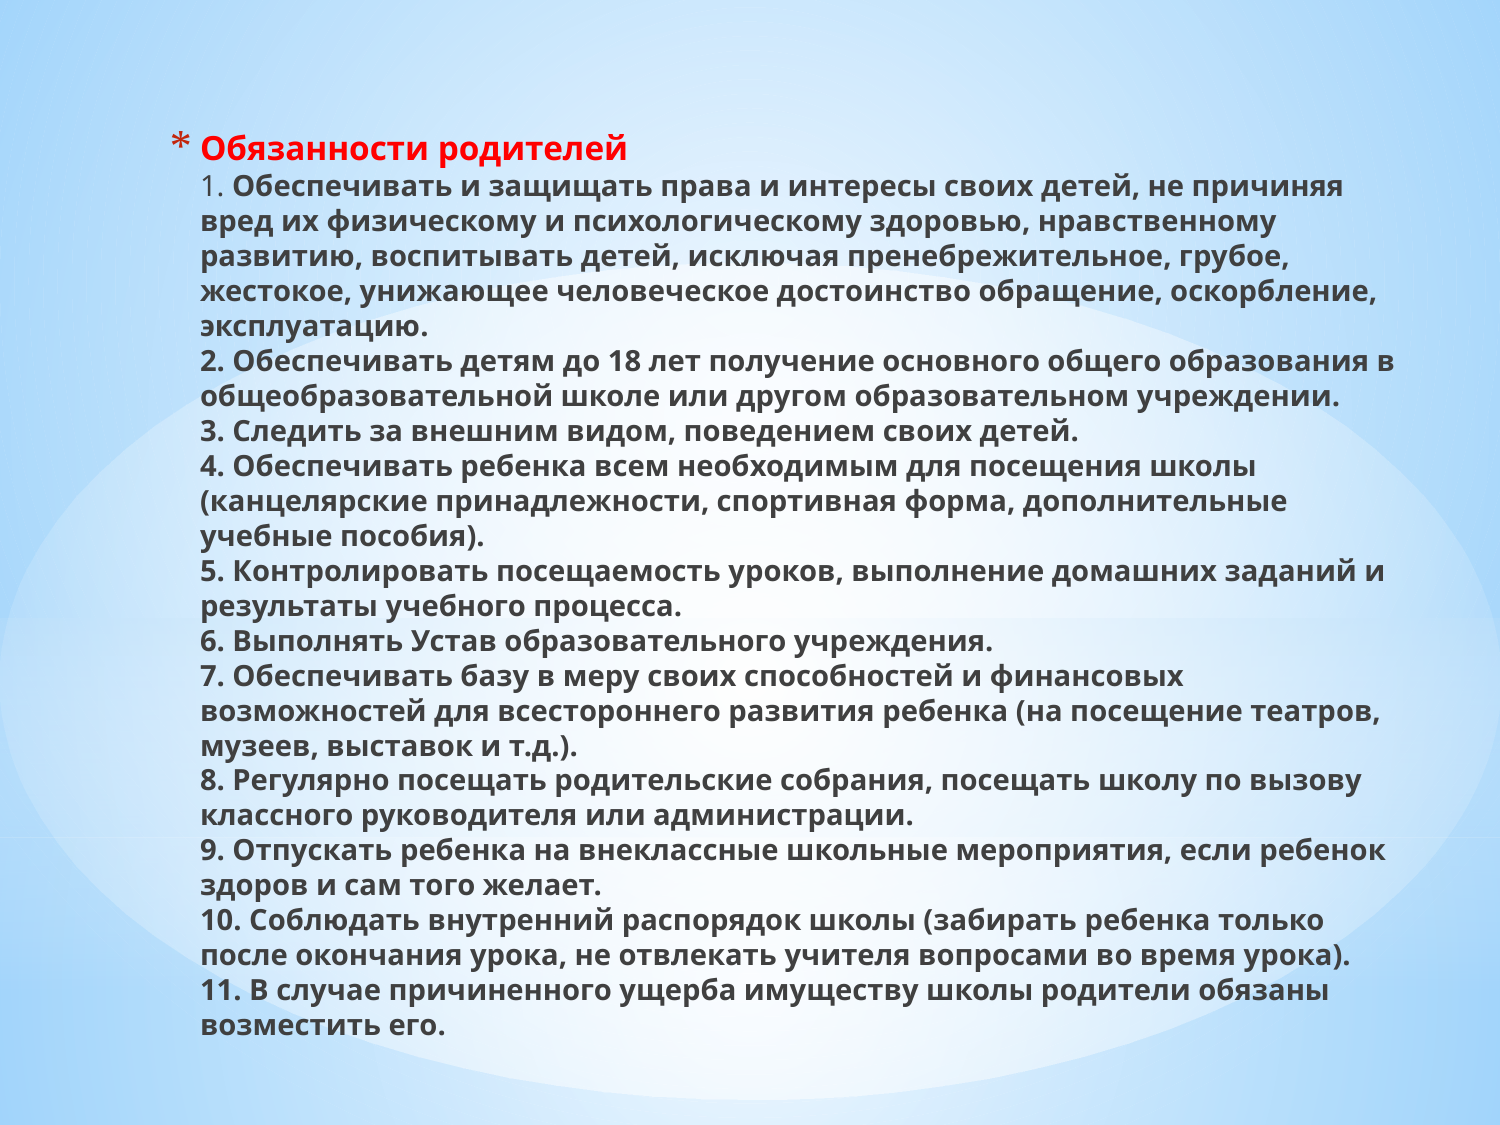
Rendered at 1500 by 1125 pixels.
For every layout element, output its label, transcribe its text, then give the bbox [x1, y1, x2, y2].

list Обязанности родителей 1. Обеспечивать и защищать права и интересы своих детей, не причиняя вред их физическому и психологическому здоровью, нравственному развитию, воспитывать детей, исключая пренебрежительное, грубое, жестокое, унижающее человеческое достоинство обращение, оскорбление, эксплуатацию. 2. Обеспечивать детям до 18 лет получение основного общего образования в общеобразовательной школе или другом образовательном учреждении. 3. Следить за внешним видом, поведением своих детей. 4. Обеспечивать ребенка всем необходимым для посещения школы (канцелярские принадлежности, спортивная форма, дополнительные учебные пособия). 5. Контролировать посещаемость уроков, выполнение домашних заданий и результаты учебного процесса. 6. Выполнять Устав образовательного учреждения. 7. Обеспечивать базу в меру своих способностей и финансовых возможностей для всестороннего развития ребенка (на посещение театров, музеев, выставок и т.д.). 8. Регулярно посещать родительские собрания, посещать школу по вызову классного руководителя или администрации. 9. Отпускать ребенка на внеклассные школьные мероприятия, если ребенок здоров и сам того желает. 10. Соблюдать внутренний распорядок школы (забирать ребенка только после окончания урока, не отвлекать учителя вопросами во время урока). 11. В случае причиненного ущерба имуществу школы родители обязаны возместить его. [147, 120, 1412, 690]
